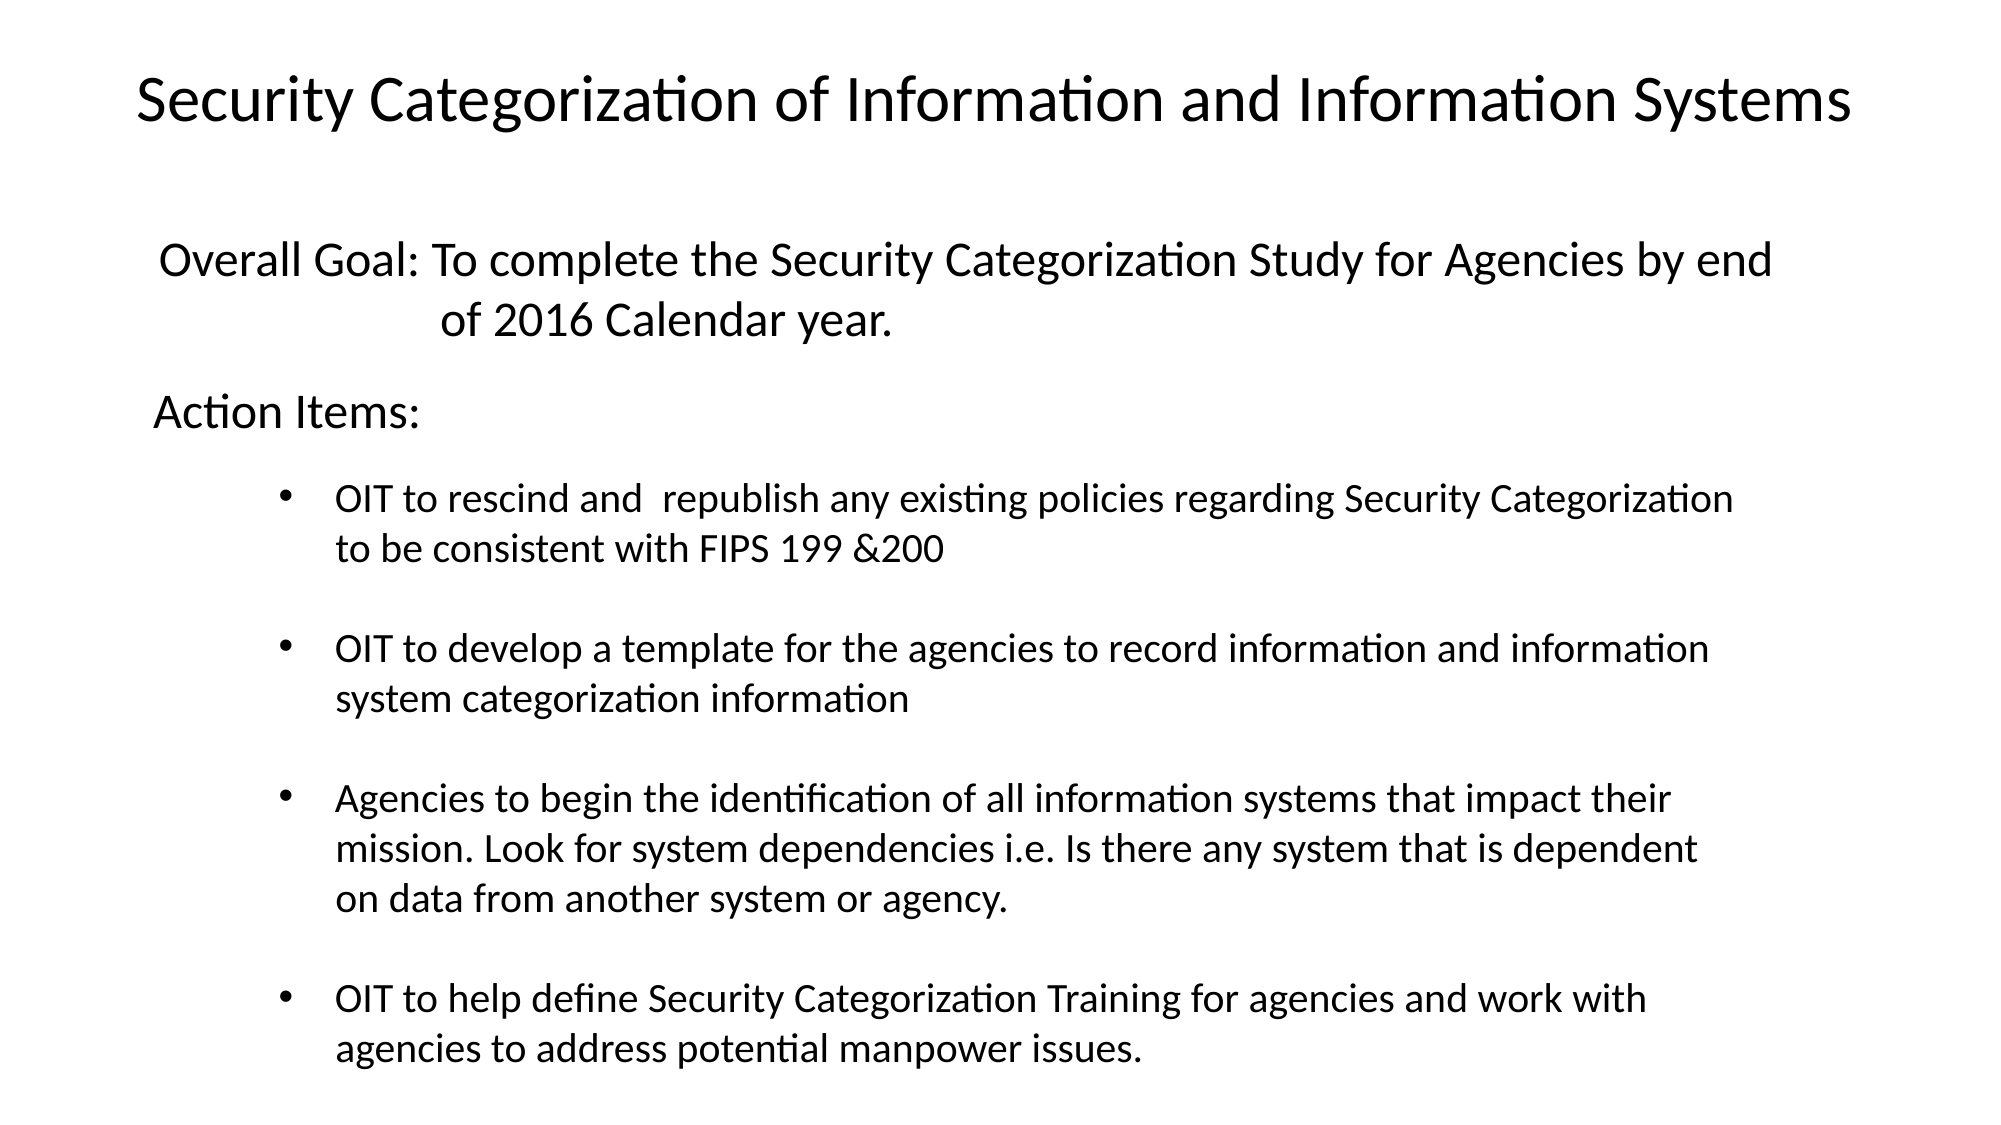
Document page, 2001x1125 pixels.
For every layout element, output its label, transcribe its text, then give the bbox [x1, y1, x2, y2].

text_box Security Categorization of Information and Information Systems [121, 47, 1869, 142]
text_box Overall Goal: To complete the Security Categorization Study for Agencies by end of 2016 Calendar year. [144, 219, 1790, 355]
text_box Action Items: [138, 371, 437, 447]
text_box OIT to rescind and republish any existing policies regarding Security Categorization to be consistent with FIPS 199 &200 OIT to develop a template for the agencies to record information and information system categorization information Agencies to begin the identification of all information systems that impact their mission. Look for system dependencies i.e. Is there any system that is dependent on data from another system or agency. OIT to help define Security Categorization Training for agencies and work with agencies to address potential manpower issues. [263, 463, 1750, 1078]
